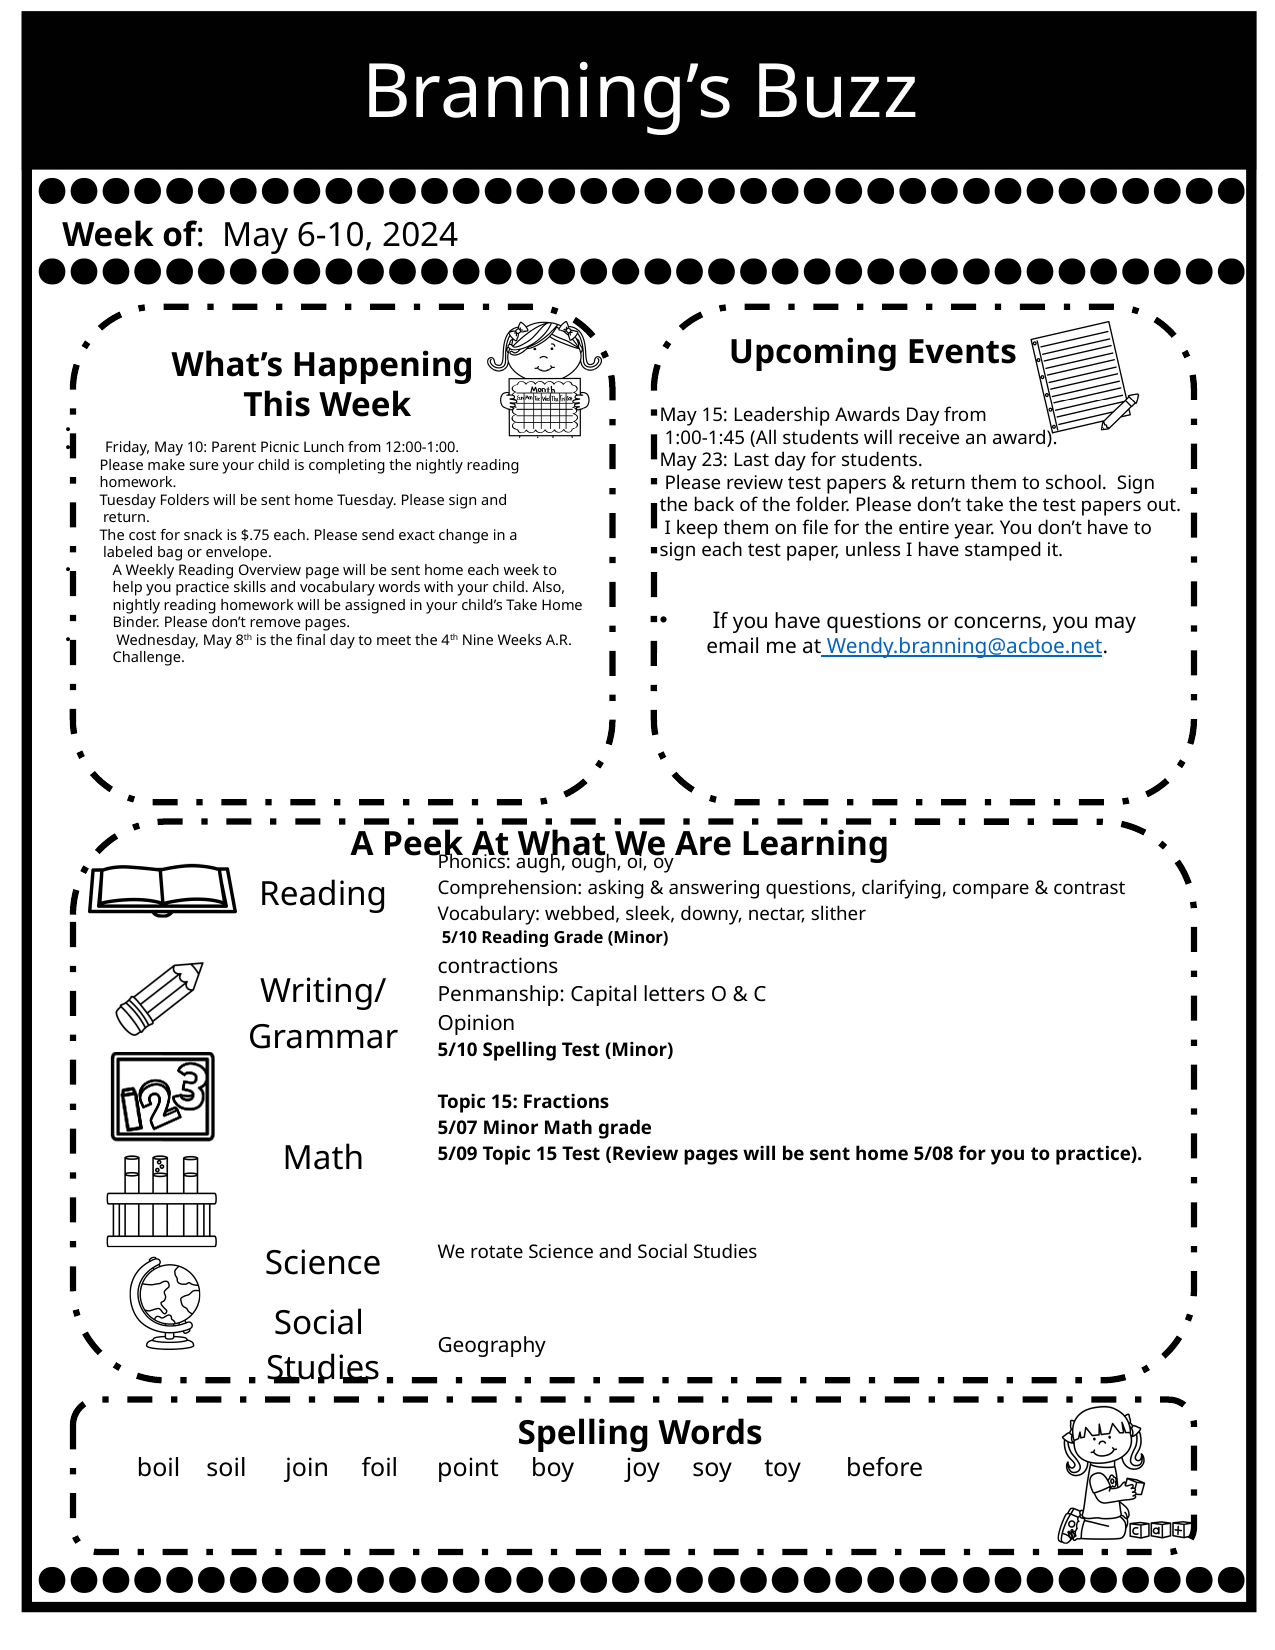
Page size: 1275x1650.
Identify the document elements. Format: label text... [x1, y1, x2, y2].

text_box [905, 820, 1160, 841]
table_cell Social Studies [224, 1291, 423, 1396]
table_cell Topic 15: Fractions 5/07 Minor Math grade 5/09 Topic 15 Test (Review pages will be sent home 5/08 for you to practice). [423, 1081, 1220, 1231]
text_box Friday, May 10: Parent Picnic Lunch from 12:00-1:00. Please make sure your child is completing the nightly reading homework. Tuesday Folders will be sent home Tuesday. Please sign and return. The cost for snack is $.75 each. Please send exact change in a labeled bag or envelope. A Weekly Reading Overview page will be sent home each week to help you practice skills and vocabulary words with your child. Also, nightly reading homework will be assigned in your child’s Take Home Binder. Please don’t remove pages. Wednesday, May 8th is the final day to meet the 4th Nine Weeks A.R. Challenge. [50, 413, 604, 721]
text_box Upcoming Events [628, 322, 1118, 378]
text_box A Peek At What We Are Learning [335, 814, 905, 869]
table_cell Math [224, 1081, 423, 1231]
table_header Phonics: augh, ough, oi, oy Comprehension: asking & answering questions, clarifying, compare & contrast Vocabulary: webbed, sleek, downy, nectar, slither 5/10 Reading Grade (Minor) [423, 841, 1220, 944]
table_cell Geography [423, 1291, 1220, 1396]
text_box May 15: Leadership Awards Day from 1:00-1:45 (All students will receive an award). May 23: Last day for students. Please review test papers & return them to school. Sign the back of the folder. Please don’t take the test papers out. I keep them on file for the entire year. You don’t have to sign each test paper, unless I have stamped it. If you have questions or concerns, you may email me at Wendy.branning@acboe.net. [644, 373, 1198, 704]
text_box [652, 704, 1195, 804]
text_box Spelling Words [32, 1403, 1249, 1459]
text_box [71, 820, 335, 1382]
text_box [71, 305, 614, 804]
table_header Reading [224, 841, 423, 944]
text_box boil soil join foil point boy joy soy toy before [109, 1444, 1132, 1490]
text_box [83, 1398, 1182, 1403]
table_cell Writing/ Grammar [224, 944, 423, 1081]
table_cell contractions Penmanship: Capital letters O & C Opinion 5/10 Spelling Test (Minor) [423, 944, 1220, 1081]
text_box [71, 1459, 1196, 1554]
text_box Week of: May 6-10, 2024 [47, 205, 474, 261]
table_cell We rotate Science and Social Studies [423, 1231, 1220, 1291]
text_box [688, 305, 1194, 373]
text_box What’s Happening This Week [68, 335, 587, 430]
table_cell Science [224, 1231, 423, 1291]
picture [0, 0, 1275, 1650]
text_box Branning’s Buzz [24, 34, 1257, 140]
